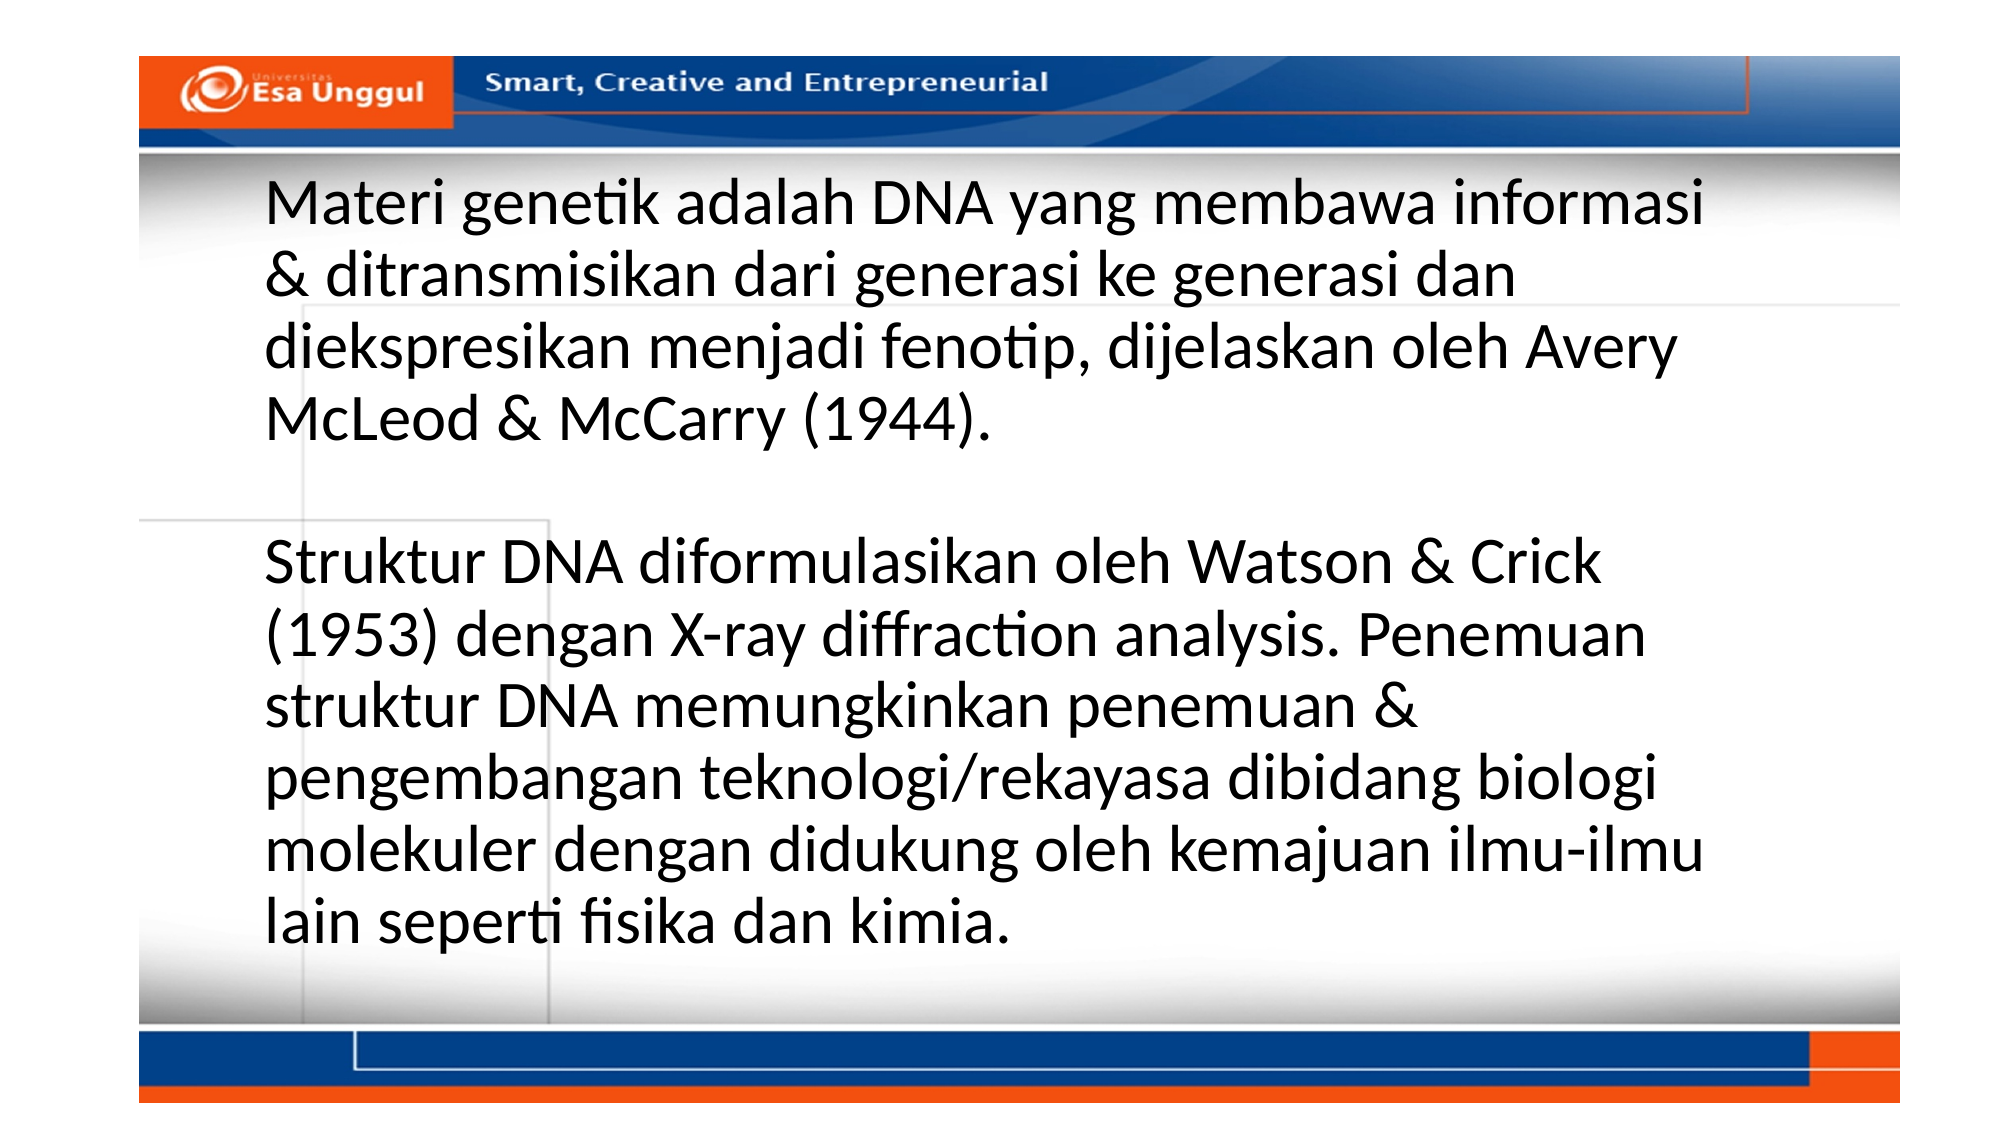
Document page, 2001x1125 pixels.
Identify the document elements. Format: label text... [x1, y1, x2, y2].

picture [139, 56, 249, 1103]
title Materi genetik adalah DNA yang membawa informasi & ditransmisikan dari generasi ke generasi dan diekspresikan menjadi fenotip, dijelaskan oleh Avery McLeod & McCarry (1944). Struktur DNA diformulasikan oleh Watson & Crick (1953) dengan X-ray diffraction analysis. Penemuan struktur DNA memungkinkan penemuan & pengembangan teknologi/rekayasa dibidang biologi molekuler dengan didukung oleh kemajuan ilmu-ilmu lain seperti fisika dan kimia. [249, 0, 1750, 1125]
picture [1750, 56, 1900, 1103]
